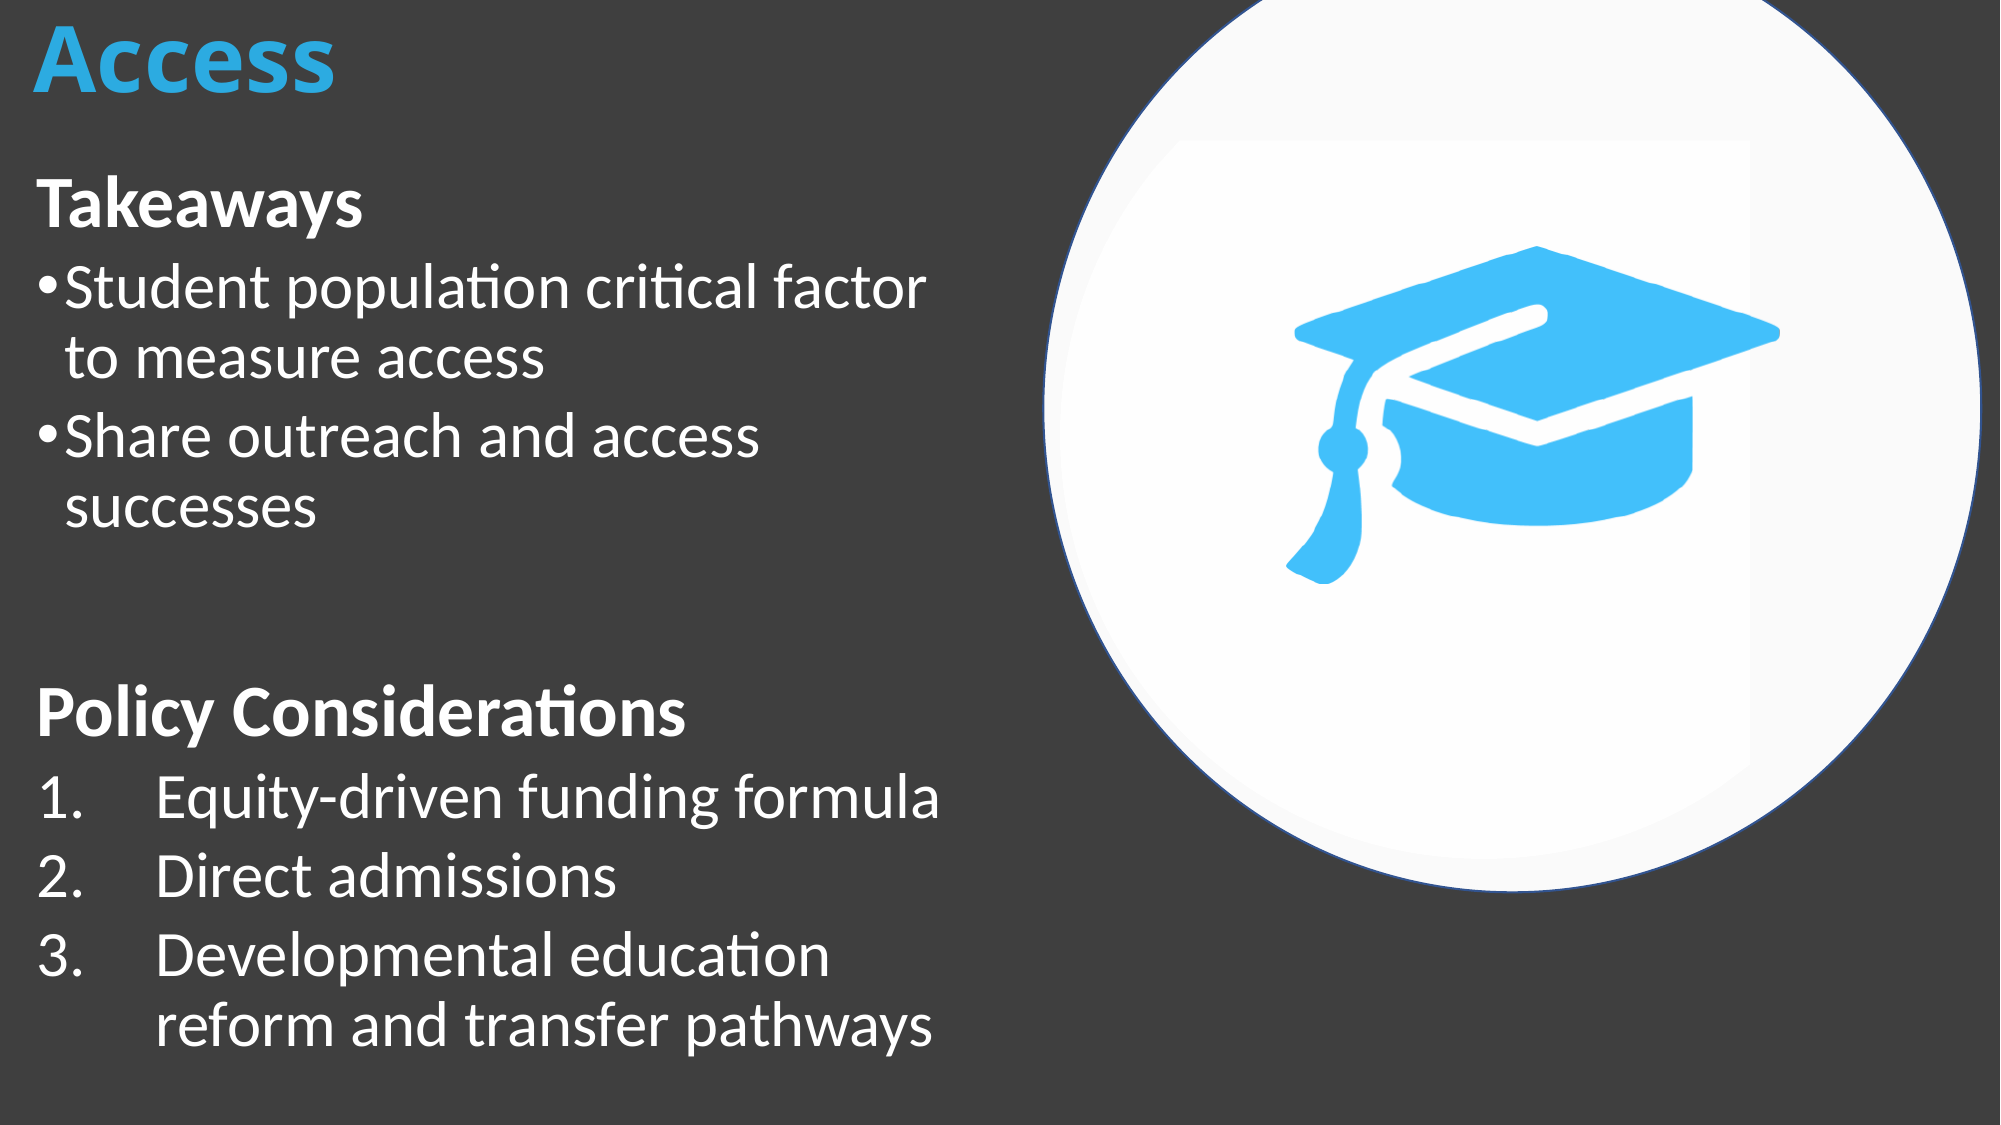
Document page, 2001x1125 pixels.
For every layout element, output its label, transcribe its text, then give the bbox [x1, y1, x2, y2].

text_box [1058, 139, 1752, 860]
title Access [18, 4, 883, 230]
text_box [1042, 0, 1983, 894]
picture [1285, 167, 1780, 662]
text_box Takeaways Student population critical factor to measure access Share outreach and access successes Policy Considerations Equity-driven funding formula Direct admissions Developmental education reform and transfer pathways [21, 156, 1014, 1070]
